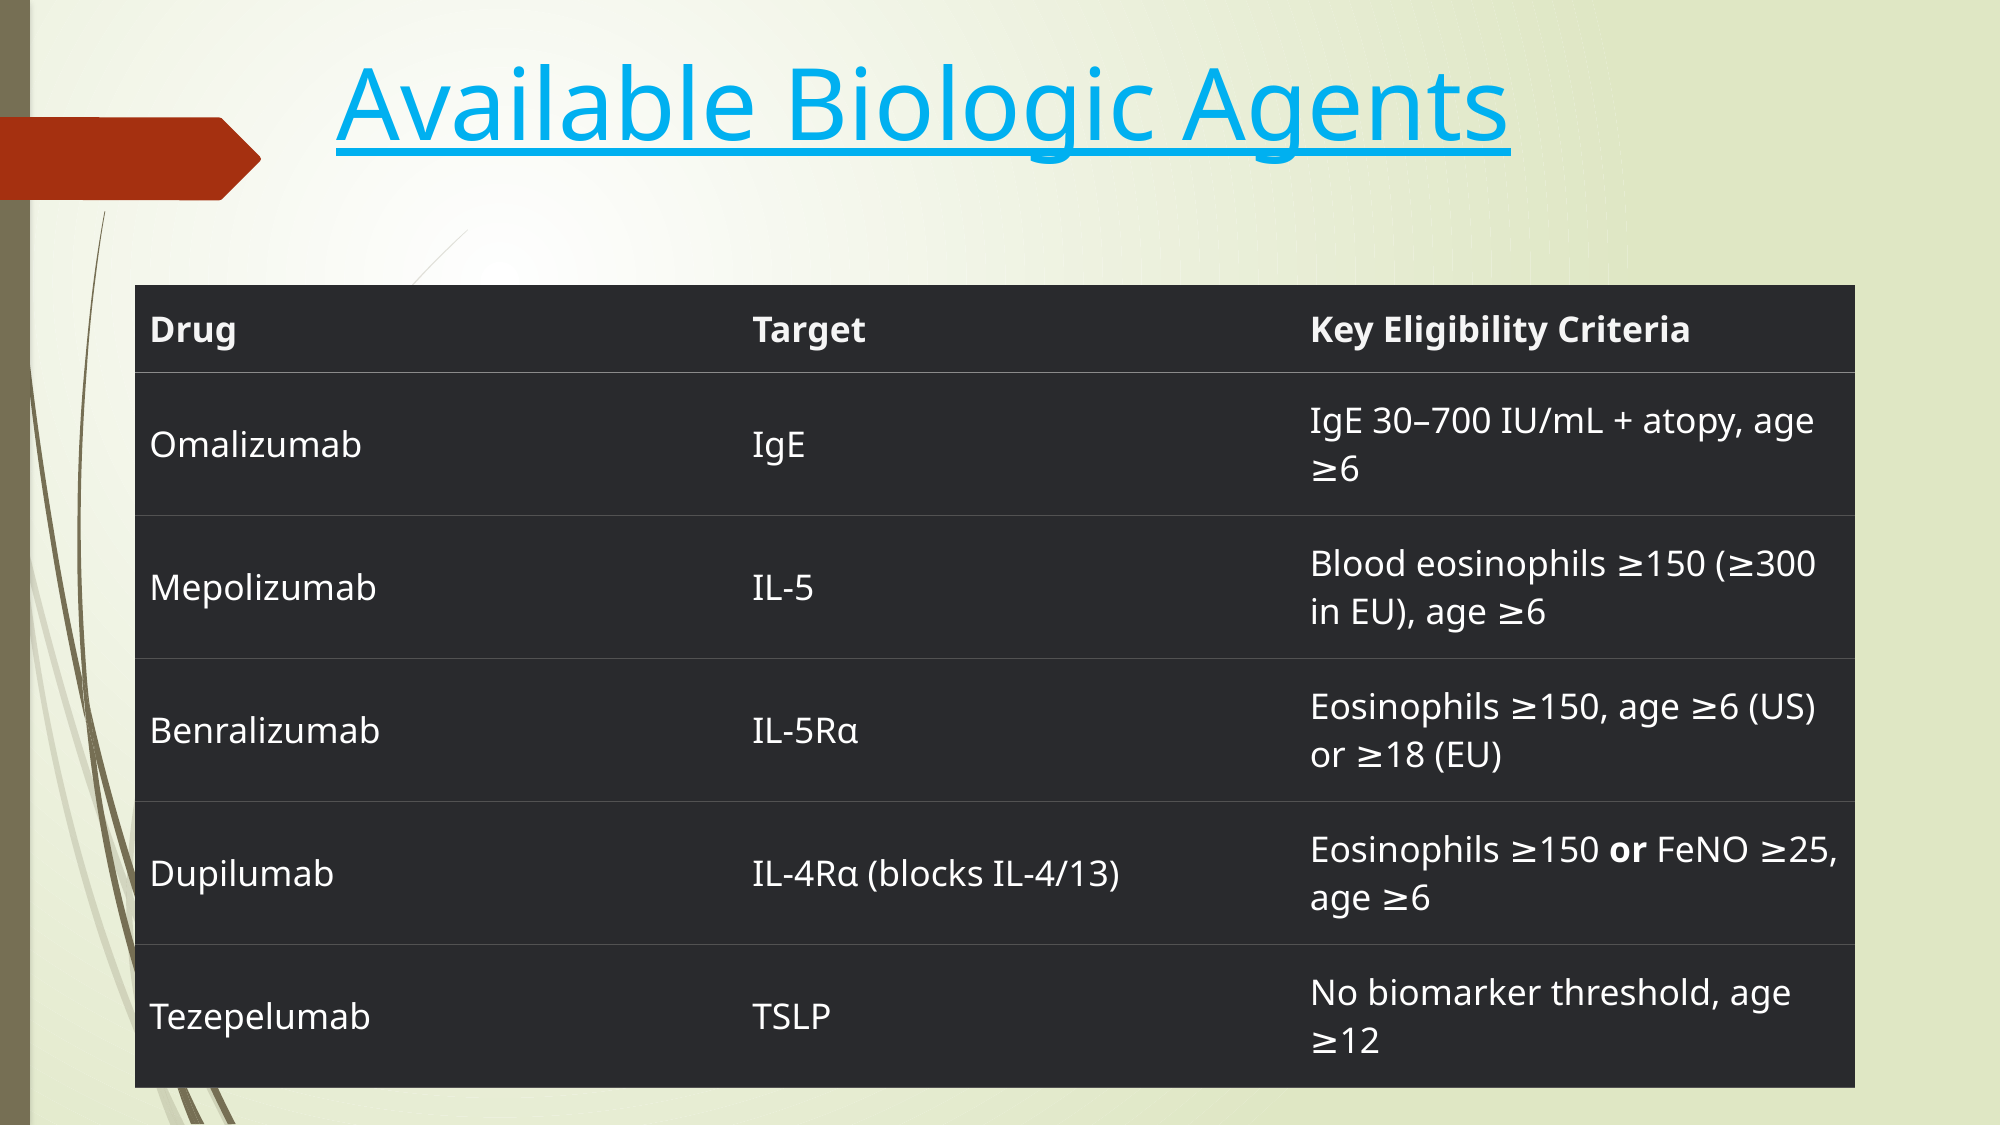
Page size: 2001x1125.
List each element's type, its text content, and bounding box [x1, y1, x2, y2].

table_cell IL-5 [740, 516, 1298, 658]
table_cell Blood eosinophils ≥150 (≥300 in EU), age ≥6 [1298, 516, 1855, 658]
table_cell Eosinophils ≥150 or FeNO ≥25, age ≥6 [1298, 802, 1855, 944]
table_header Drug [135, 285, 740, 372]
table_cell Benralizumab [135, 659, 740, 801]
table_cell IL-5Rα [740, 659, 1298, 801]
table_cell Omalizumab [135, 373, 740, 515]
table_cell TSLP [740, 945, 1298, 1087]
table_cell Mepolizumab [135, 516, 740, 658]
table_cell No biomarker threshold, age ≥12 [1298, 945, 1855, 1087]
table_header Target [740, 285, 1298, 372]
title Available Biologic Agents [192, 33, 1655, 244]
table_cell IL-4Rα (blocks IL-4/13) [740, 802, 1298, 944]
table_cell Dupilumab [135, 802, 740, 944]
table_cell Eosinophils ≥150, age ≥6 (US) or ≥18 (EU) [1298, 659, 1855, 801]
table_cell IgE [740, 373, 1298, 515]
table_cell Tezepelumab [135, 945, 740, 1087]
table_header Key Eligibility Criteria [1298, 285, 1855, 372]
table_cell IgE 30–700 IU/mL + atopy, age ≥6 [1298, 373, 1855, 515]
